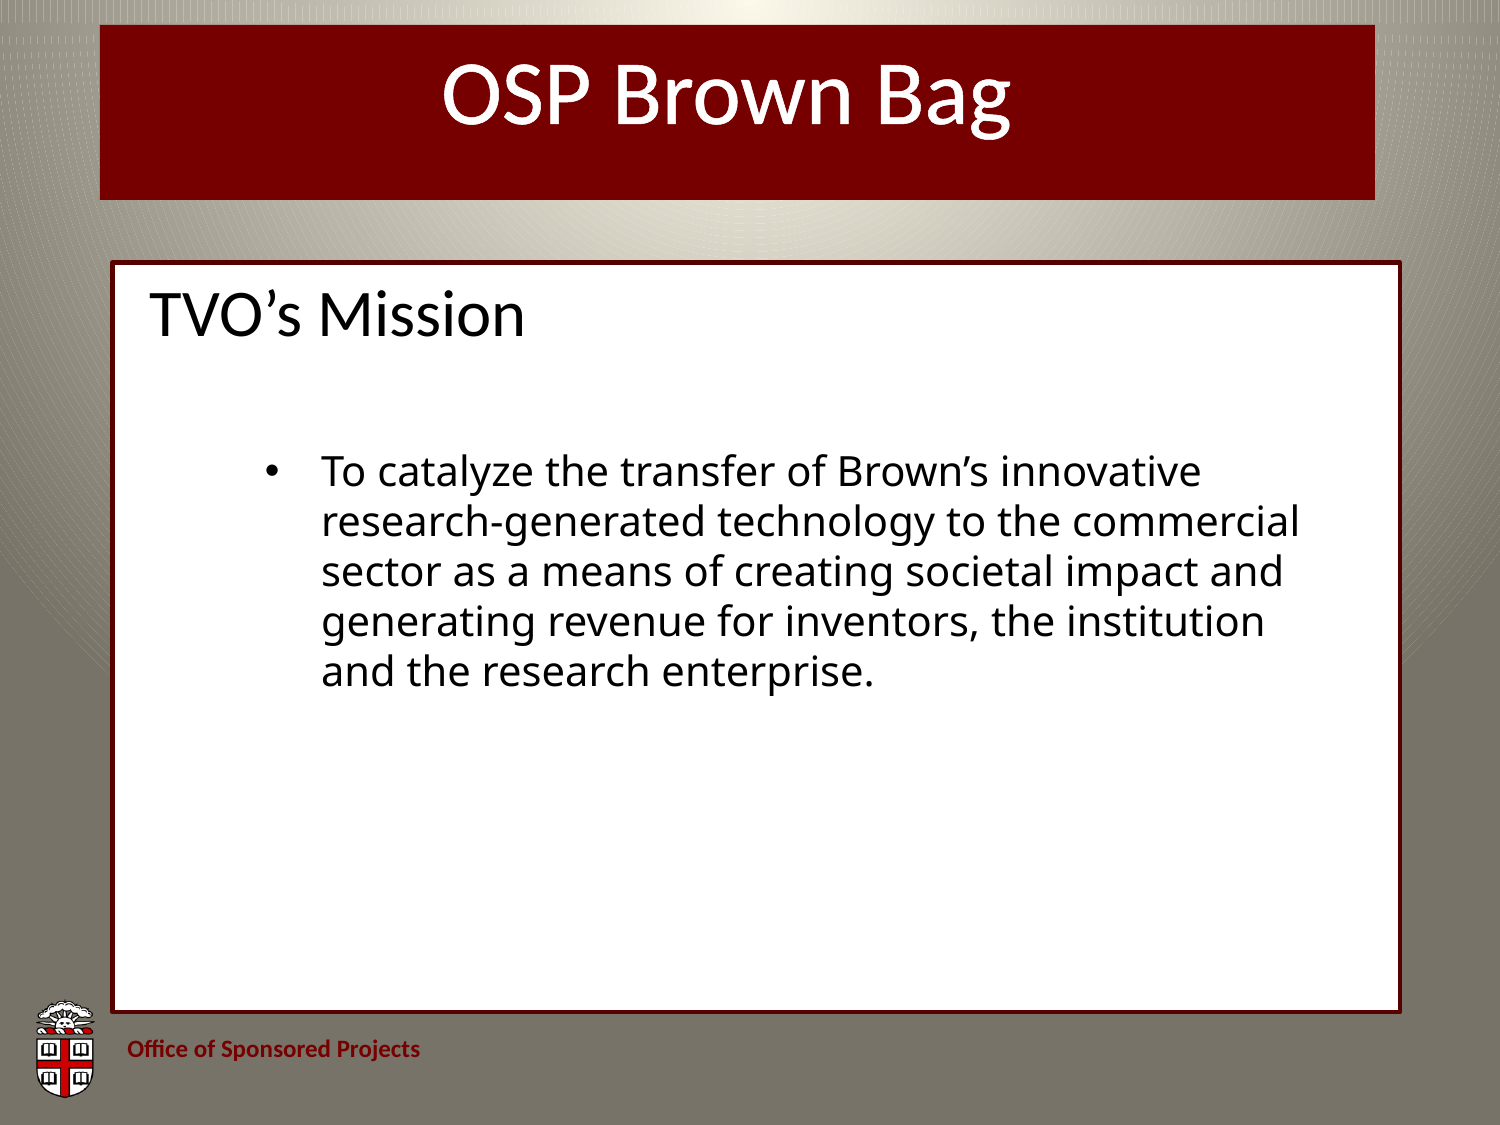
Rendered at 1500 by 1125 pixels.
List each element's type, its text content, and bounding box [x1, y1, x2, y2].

text_box [474, 87, 1250, 200]
picture [24, 999, 114, 1099]
text_box To catalyze the transfer of Brown’s innovative research-generated technology to the commercial sector as a means of creating societal impact and generating revenue for inventors, the institution and the research enterprise. [249, 437, 1338, 743]
list TVO’s Mission [75, 262, 1425, 1005]
